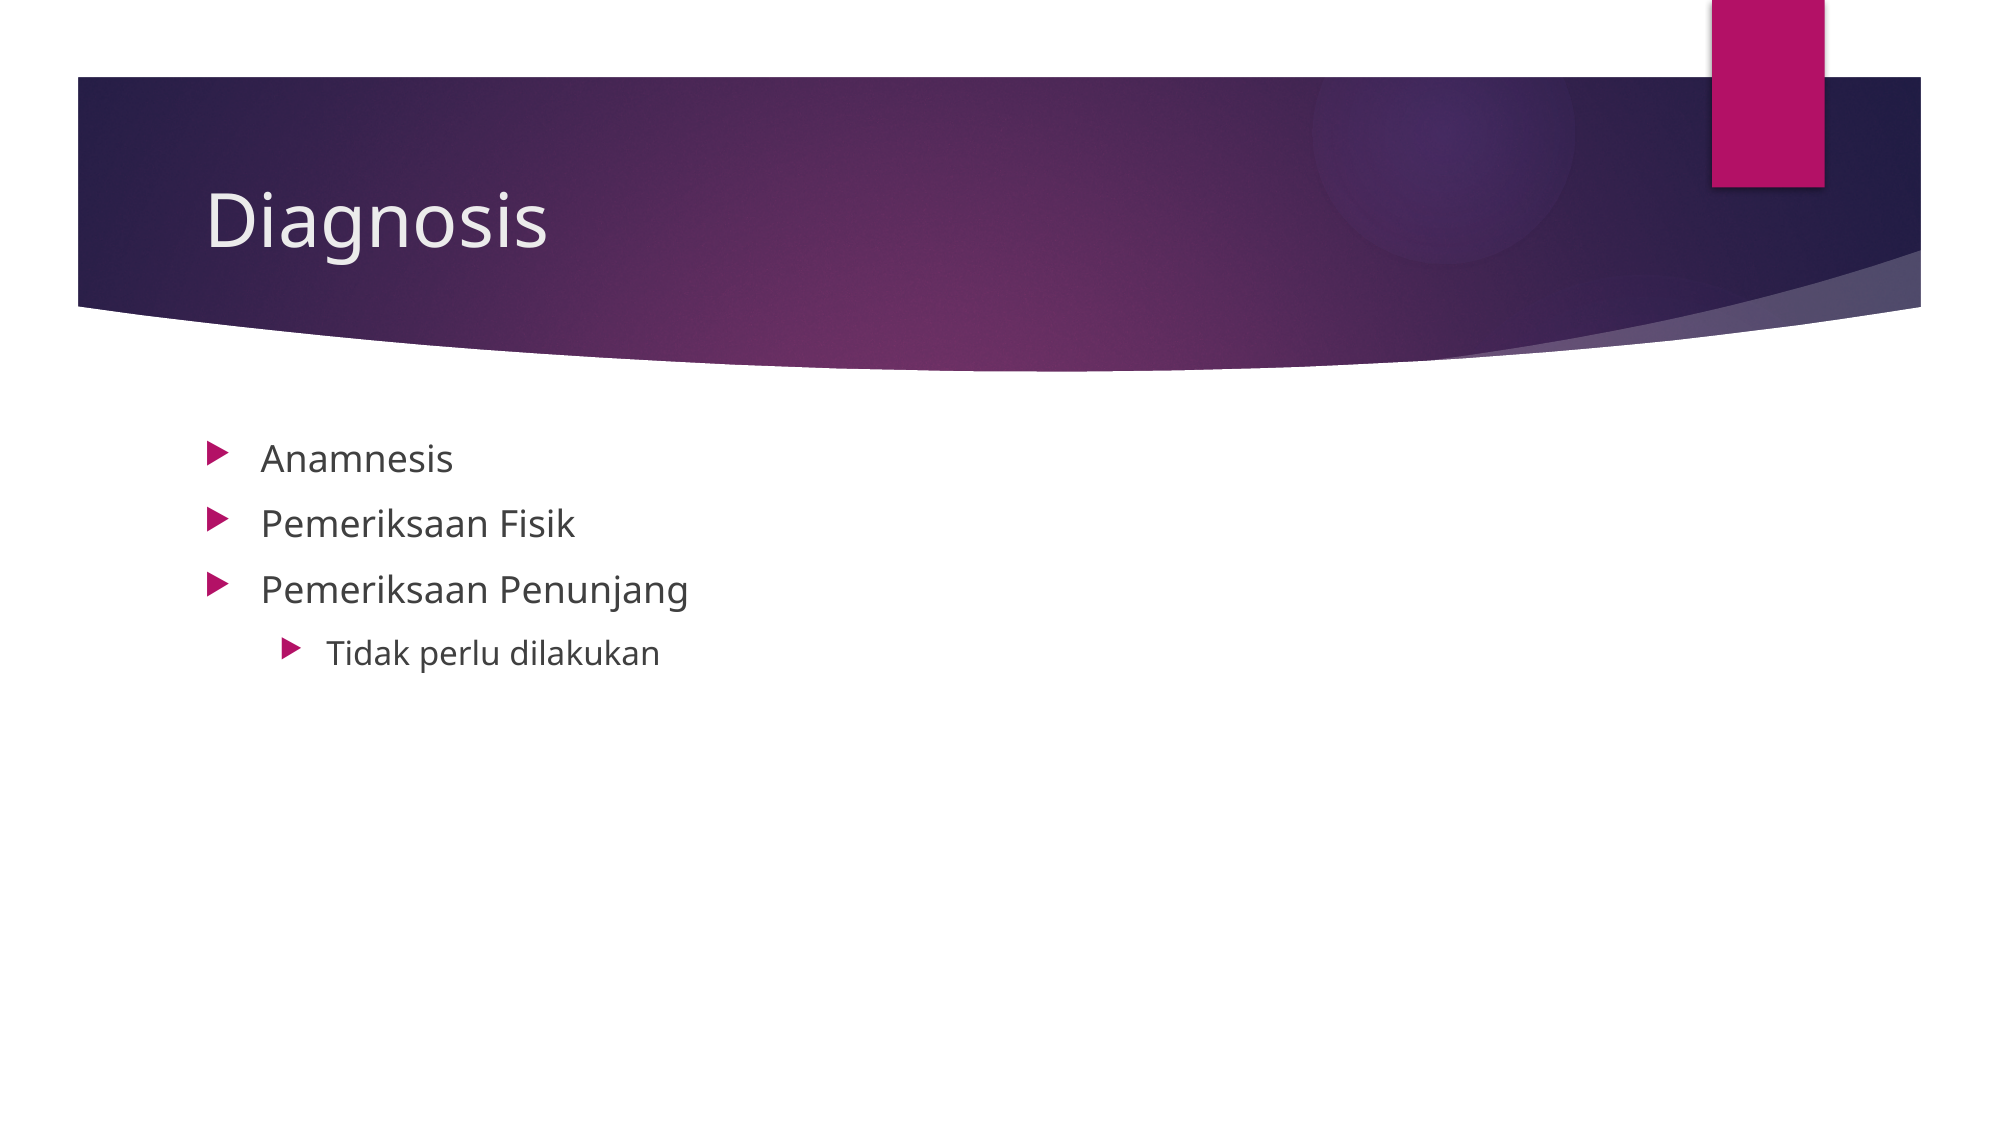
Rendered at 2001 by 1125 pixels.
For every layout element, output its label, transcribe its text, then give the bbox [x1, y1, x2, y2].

title Diagnosis [189, 159, 1627, 276]
list Anamnesis Pemeriksaan Fisik Pemeriksaan Penunjang Tidak perlu dilakukan [189, 427, 1638, 988]
